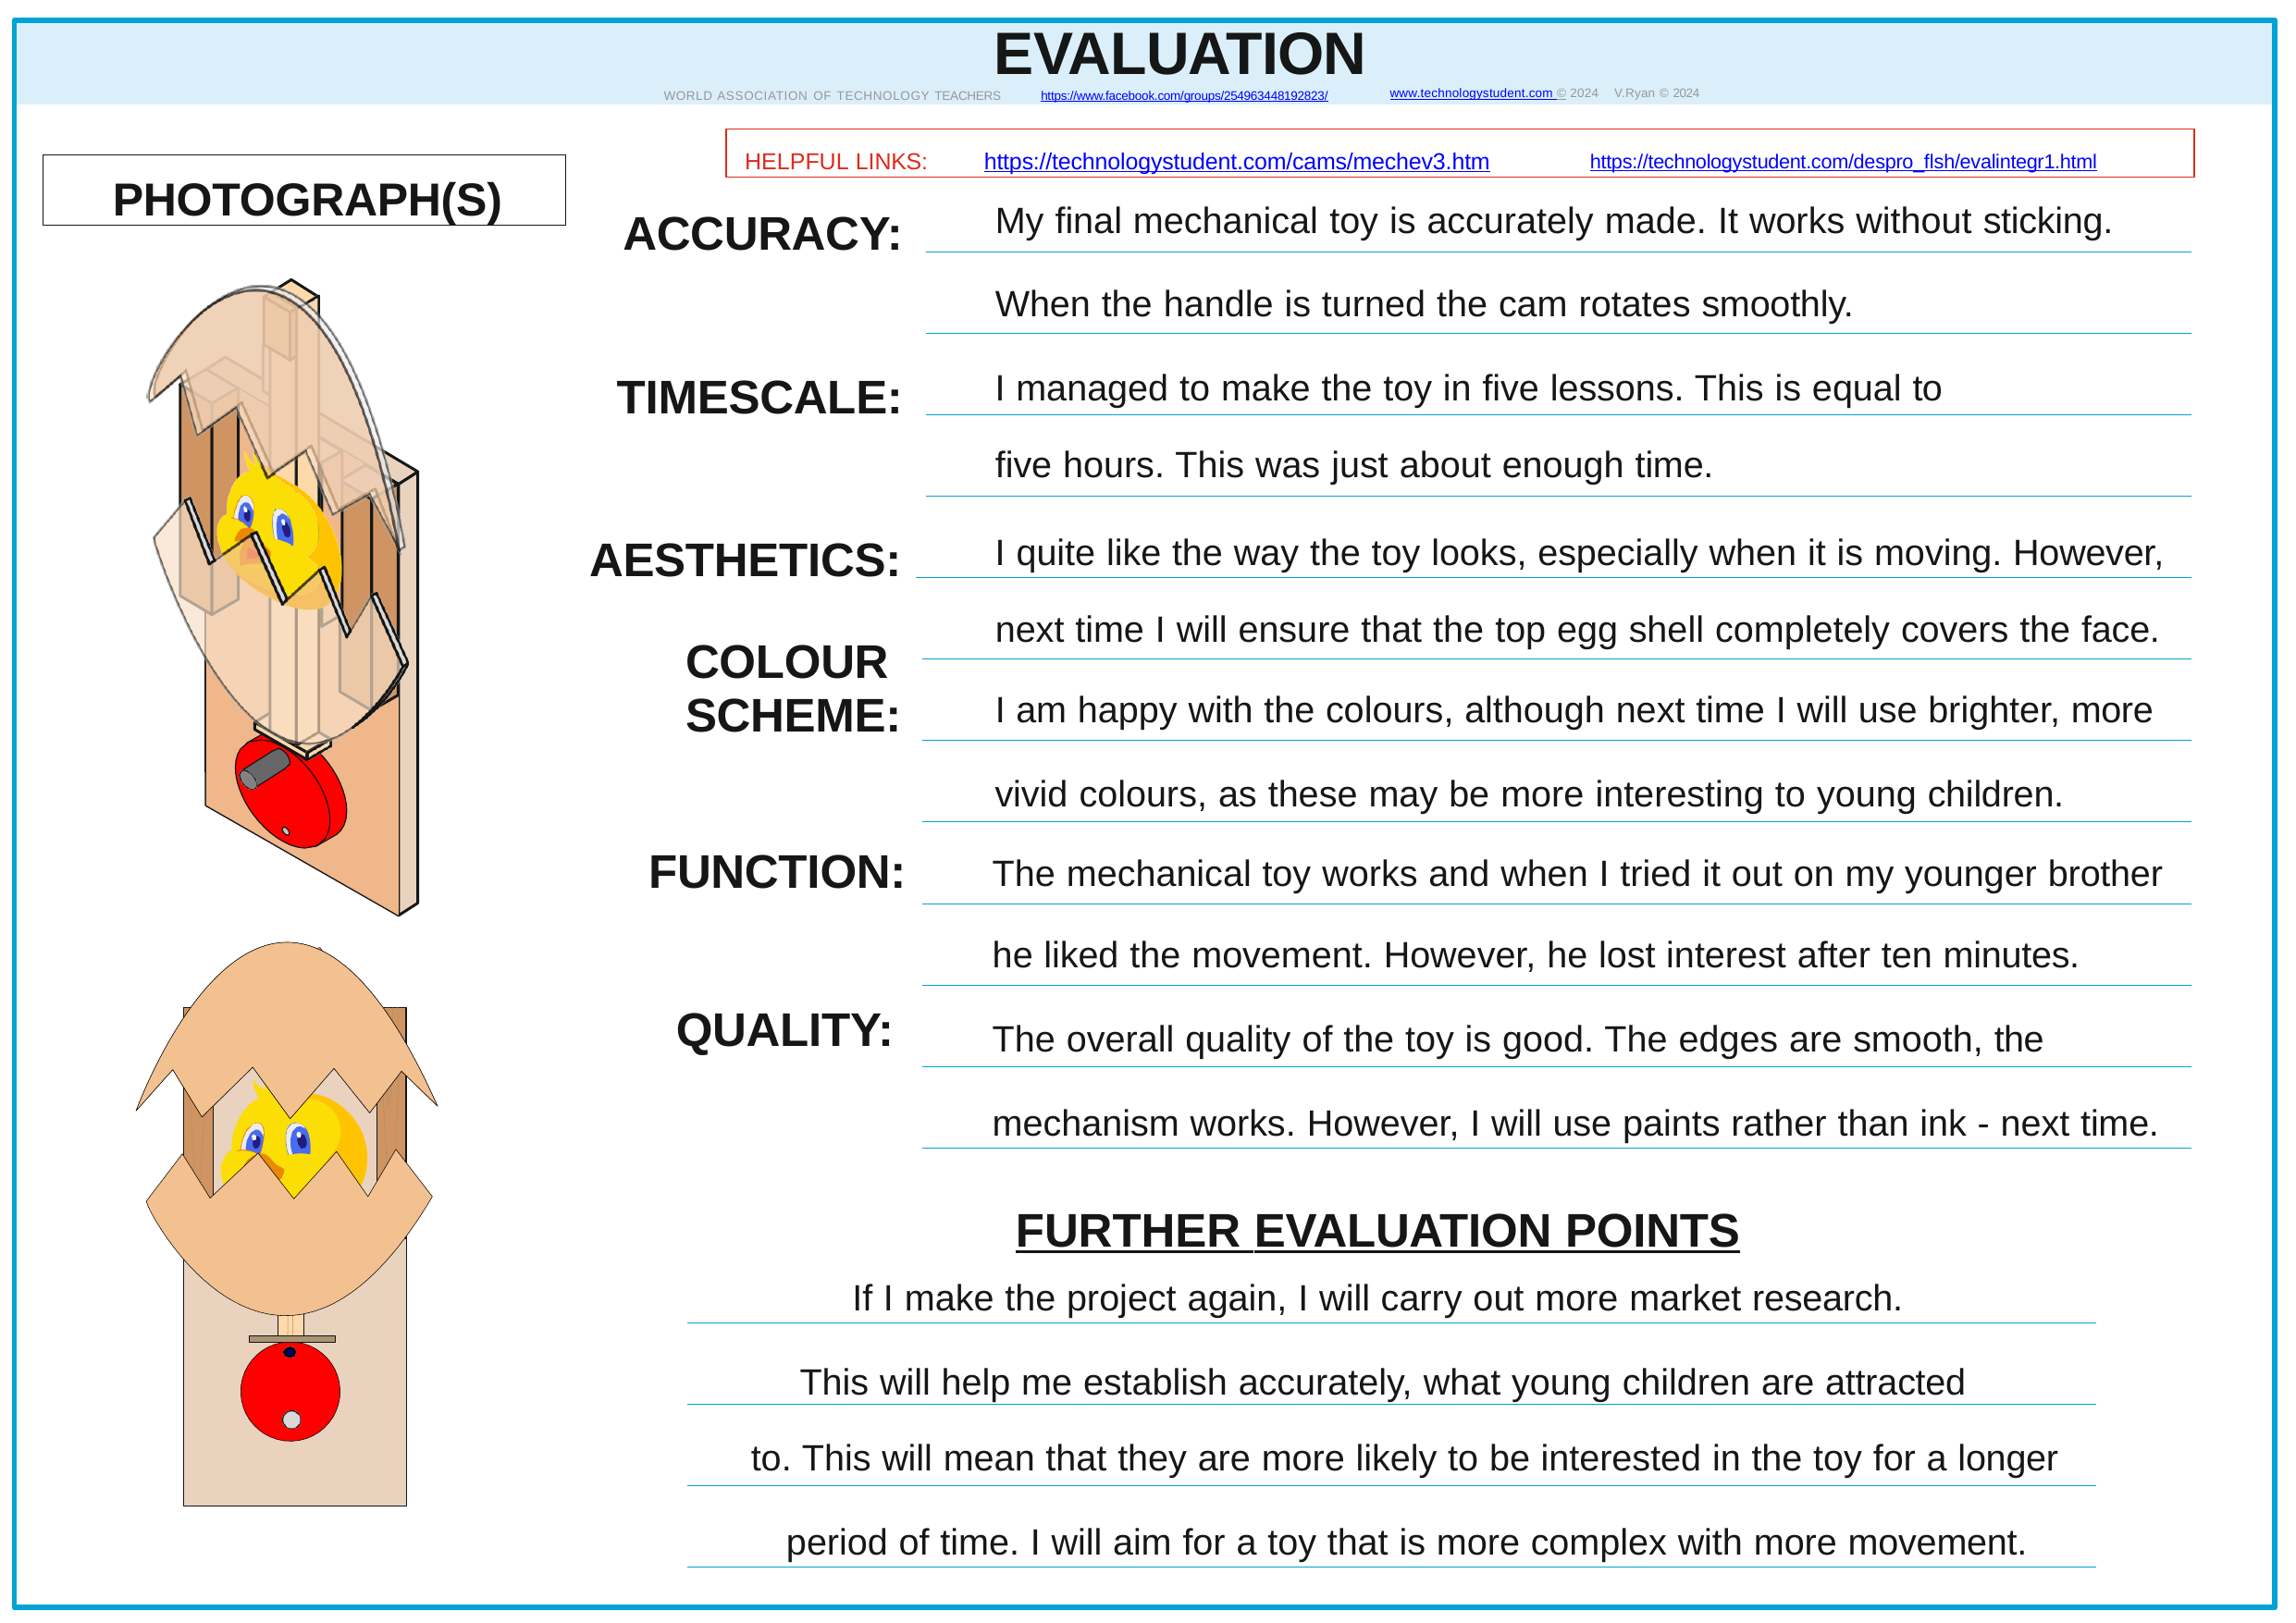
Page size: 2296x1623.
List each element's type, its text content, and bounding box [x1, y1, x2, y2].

text_box www.technologystudent.com © 2024 V.Ryan © 2024 [1388, 82, 1709, 101]
text_box QUALITY: [673, 996, 901, 1056]
text_box five hours. This was just about enough time. [993, 438, 1723, 486]
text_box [146, 277, 420, 917]
text_box FURTHER EVALUATION POINTS If I make the project again, I will carry out more market research. [845, 1176, 1910, 1319]
text_box AESTHETICS: COLOUR SCHEME: [587, 526, 911, 742]
text_box PHOTOGRAPH(S) [43, 154, 566, 226]
text_box he liked the movement. However, he lost interest after ten minutes. [990, 928, 2095, 976]
title EVALUATION [992, 13, 1377, 129]
text_box FUNCTION: [646, 838, 914, 898]
text_box When the handle is turned the cam rotates smoothly. [993, 277, 1866, 325]
text_box period of time. I will aim for a toy that is more complex with more movement. [784, 1516, 2043, 1563]
text_box next time I will ensure that the top egg shell completely covers the face. [993, 603, 2173, 650]
text_box The mechanical toy works and when I tried it out on my younger brother [990, 847, 2176, 894]
text_box I quite like the way the toy looks, especially when it is moving. However, [993, 525, 2179, 573]
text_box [145, 1129, 433, 1506]
text_box My final mechanical toy is accurately made. It works without sticking. [1377, 193, 2127, 240]
text_box vivid colours, as these may be more interesting to young children. [993, 768, 2078, 815]
text_box HELPFUL LINKS: https://technologystudent.com/cams/mechev3.htm https://technologystudent.com/despro_ﬂsh/evalintegr1.html [725, 129, 2195, 178]
text_box mechanism works. However, I will use paints rather than ink - next time. [990, 1096, 2174, 1143]
text_box to. This will mean that they are more likely to be interested in the toy for a longer [748, 1432, 2072, 1479]
text_box ACCURACY: [621, 200, 911, 260]
text_box I am happy with the colours, although next time I will use brighter, more [993, 683, 2168, 731]
text_box The overall quality of the toy is good. The edges are smooth, the [990, 1013, 2055, 1060]
text_box WORLD ASSOCIATION OF TECHNOLOGY TEACHERS https://www.facebook.com/groups/254963448192823/ [661, 84, 992, 103]
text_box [132, 940, 441, 1122]
text_box This will help me establish accurately, what young children are attracted [797, 1355, 1982, 1403]
title EVALUATION [992, 178, 1377, 287]
text_box TIMESCALE: [614, 363, 911, 424]
text_box I managed to make the toy in five lessons. This is equal to [993, 362, 1953, 409]
